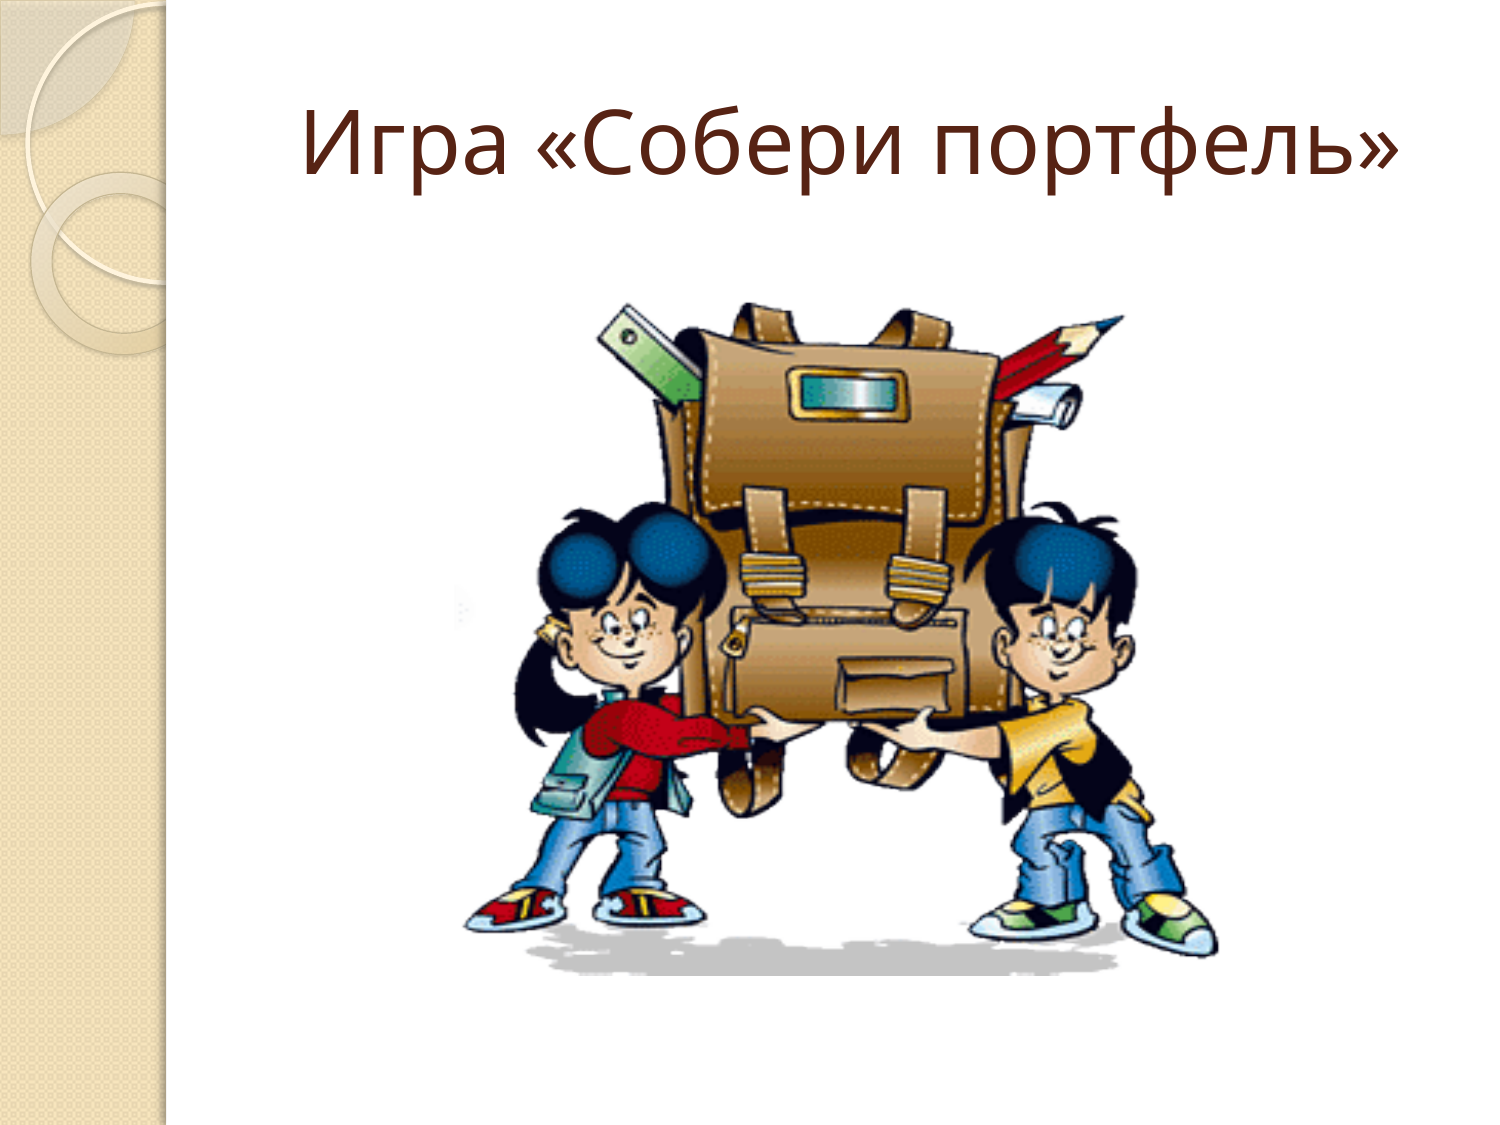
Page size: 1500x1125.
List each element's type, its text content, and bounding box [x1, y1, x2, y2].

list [454, 290, 1223, 977]
title Игра «Собери портфель» [235, 45, 1466, 233]
